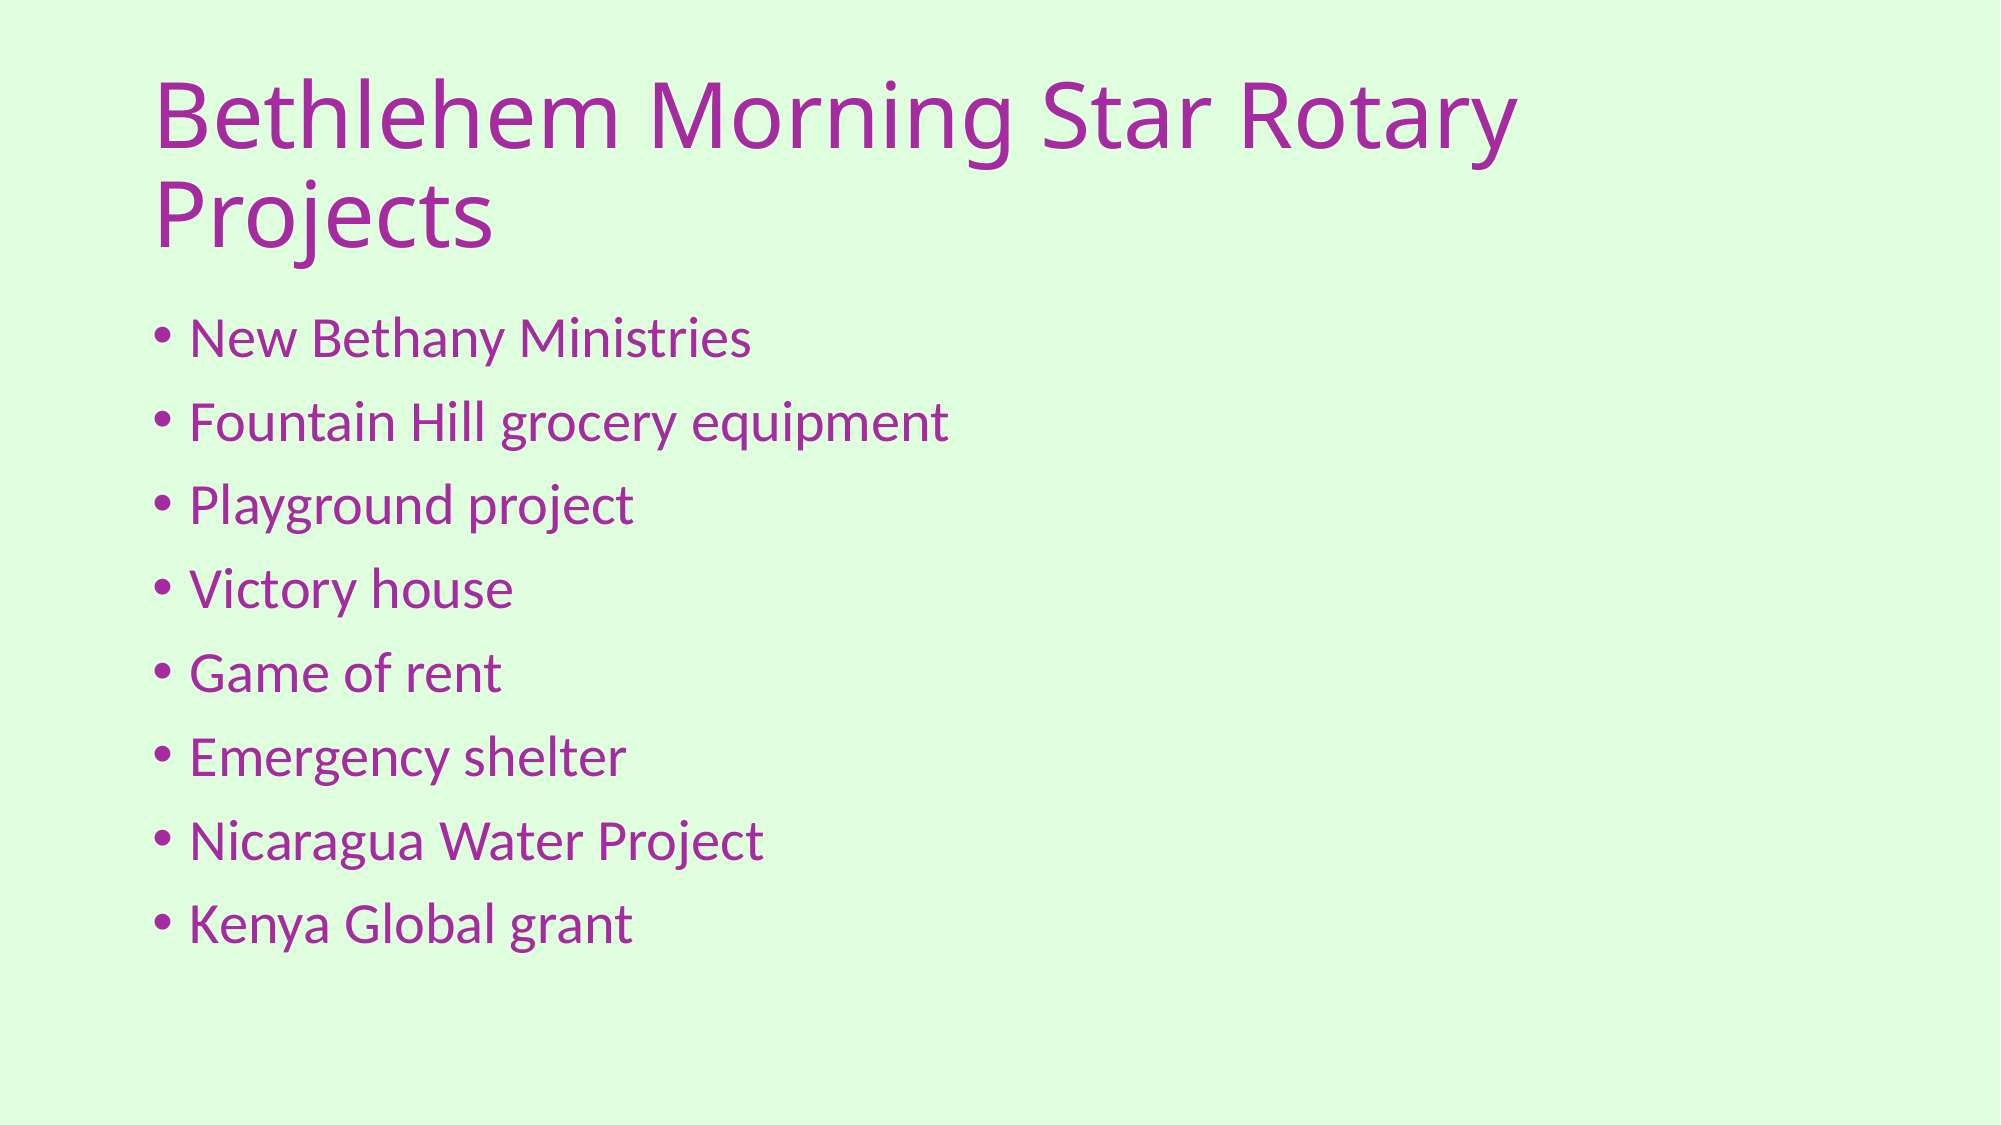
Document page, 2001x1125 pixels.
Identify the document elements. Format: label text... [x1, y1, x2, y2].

list New Bethany Ministries Fountain Hill grocery equipment Playground project Victory house Game of rent Emergency shelter Nicaragua Water Project Kenya Global grant [137, 299, 1863, 1014]
title Bethlehem Morning Star Rotary Projects [137, 59, 1863, 278]
